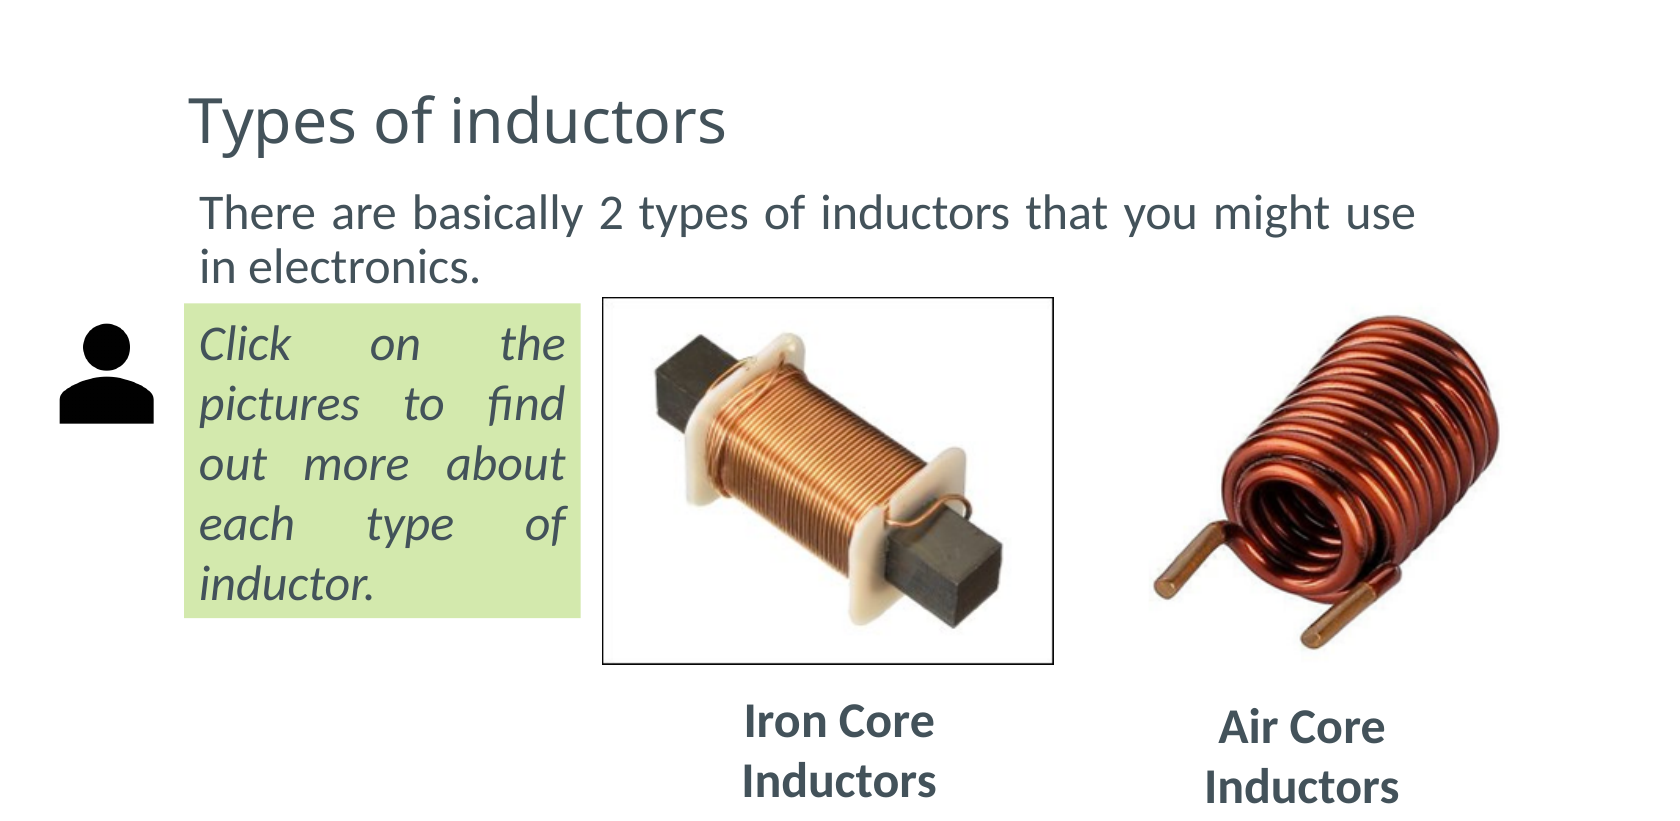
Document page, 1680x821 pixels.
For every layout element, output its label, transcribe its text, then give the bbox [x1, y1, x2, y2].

picture [36, 303, 177, 444]
text_box Air Core Inductors [1131, 685, 1473, 821]
text_box Click on the pictures to find out more about each type of inductor. [184, 303, 581, 619]
picture [602, 297, 1054, 665]
text_box Iron Core Inductors [668, 679, 1010, 815]
picture [1132, 295, 1517, 680]
list There are basically 2 types of inductors that you might use in electronics. [184, 179, 1433, 298]
title Types of inductors [173, 43, 1433, 203]
